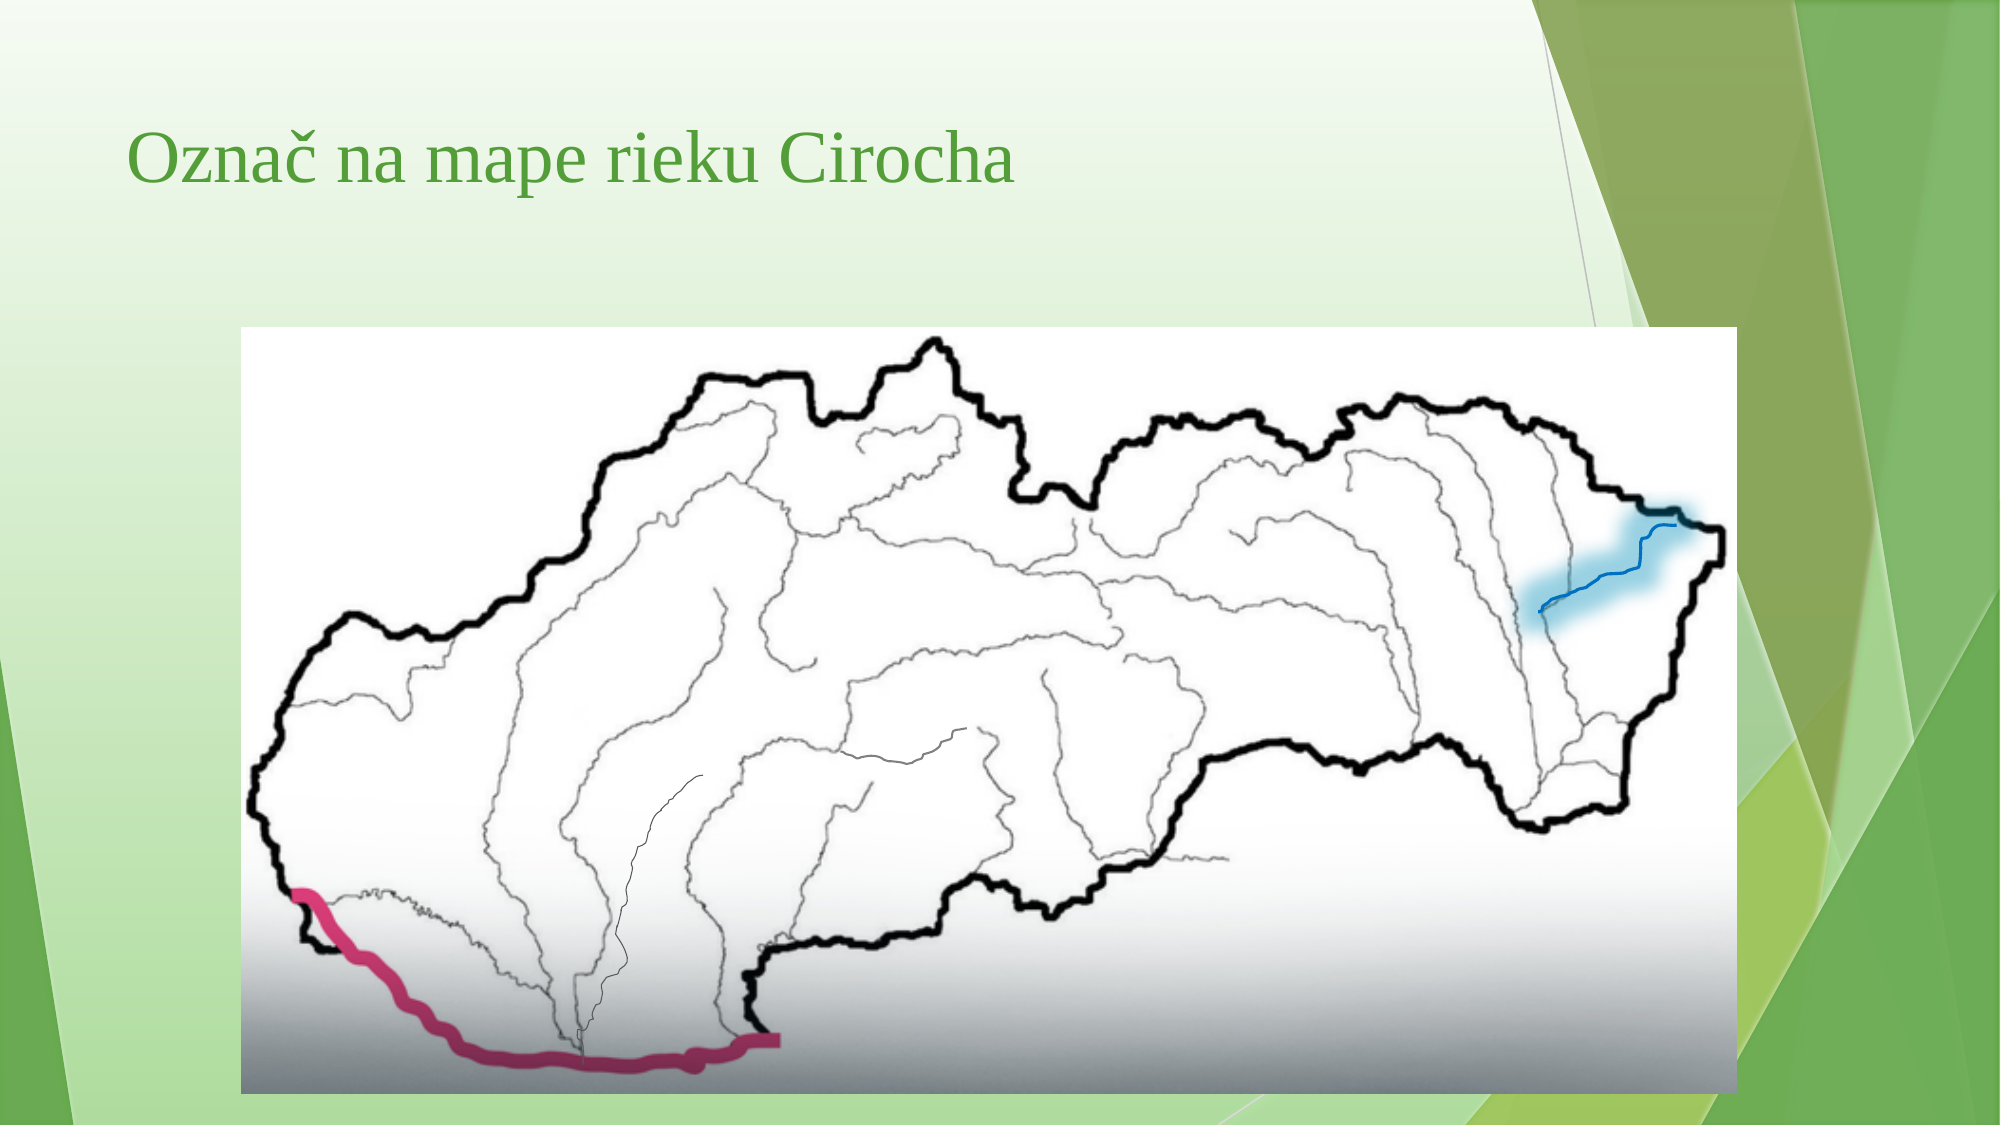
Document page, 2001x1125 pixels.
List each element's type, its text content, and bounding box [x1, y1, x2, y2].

title Označ na mape rieku Cirocha [111, 99, 1522, 209]
picture [240, 326, 1737, 1095]
